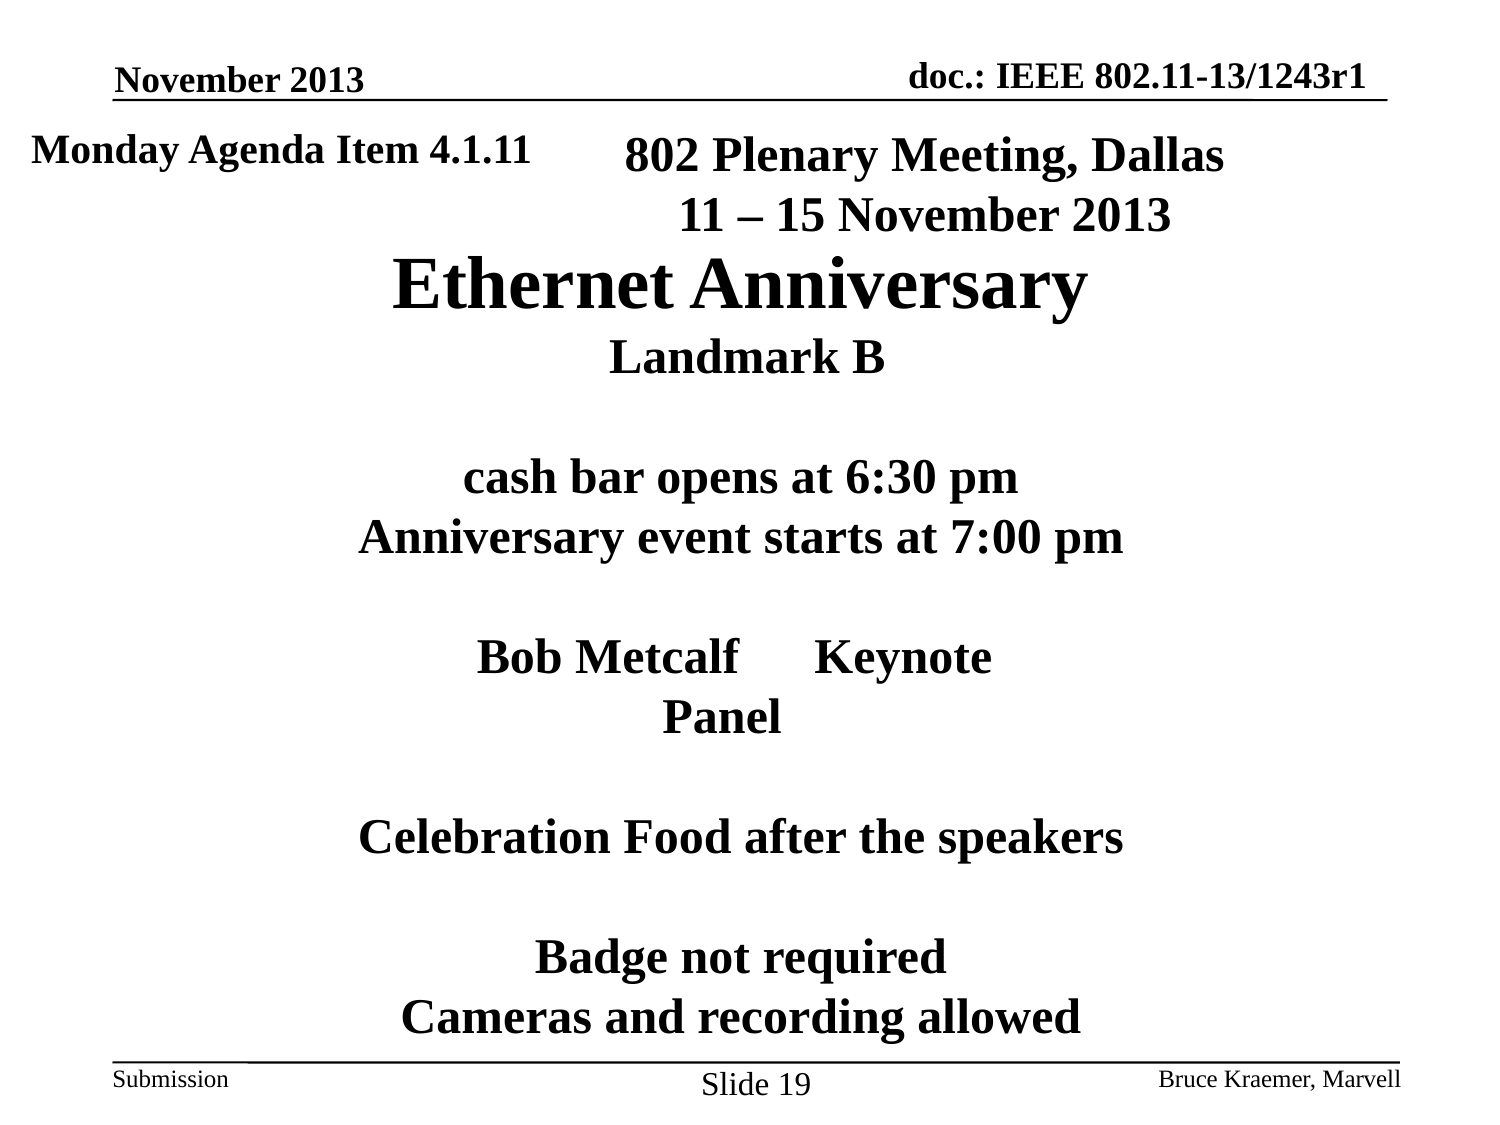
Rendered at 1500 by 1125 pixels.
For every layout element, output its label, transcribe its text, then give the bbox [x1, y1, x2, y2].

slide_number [114, 54, 374, 100]
text_box Monday Agenda Item 4.1.11 [16, 114, 558, 179]
footer Bruce Kraemer, Marvell [1079, 1062, 1402, 1093]
slide_number Slide 19 [697, 1062, 815, 1103]
text_box 802 Plenary Meeting, Dallas 11 – 15 November 2013 [549, 114, 1300, 249]
title Ethernet Anniversary Landmark B cash bar opens at 6:30 pm Anniversary event starts at 7:00 pm Bob Metcalf Keynote Panel Celebration Food after the speakers Badge not required Cameras and recording allowed [13, 395, 1469, 1061]
